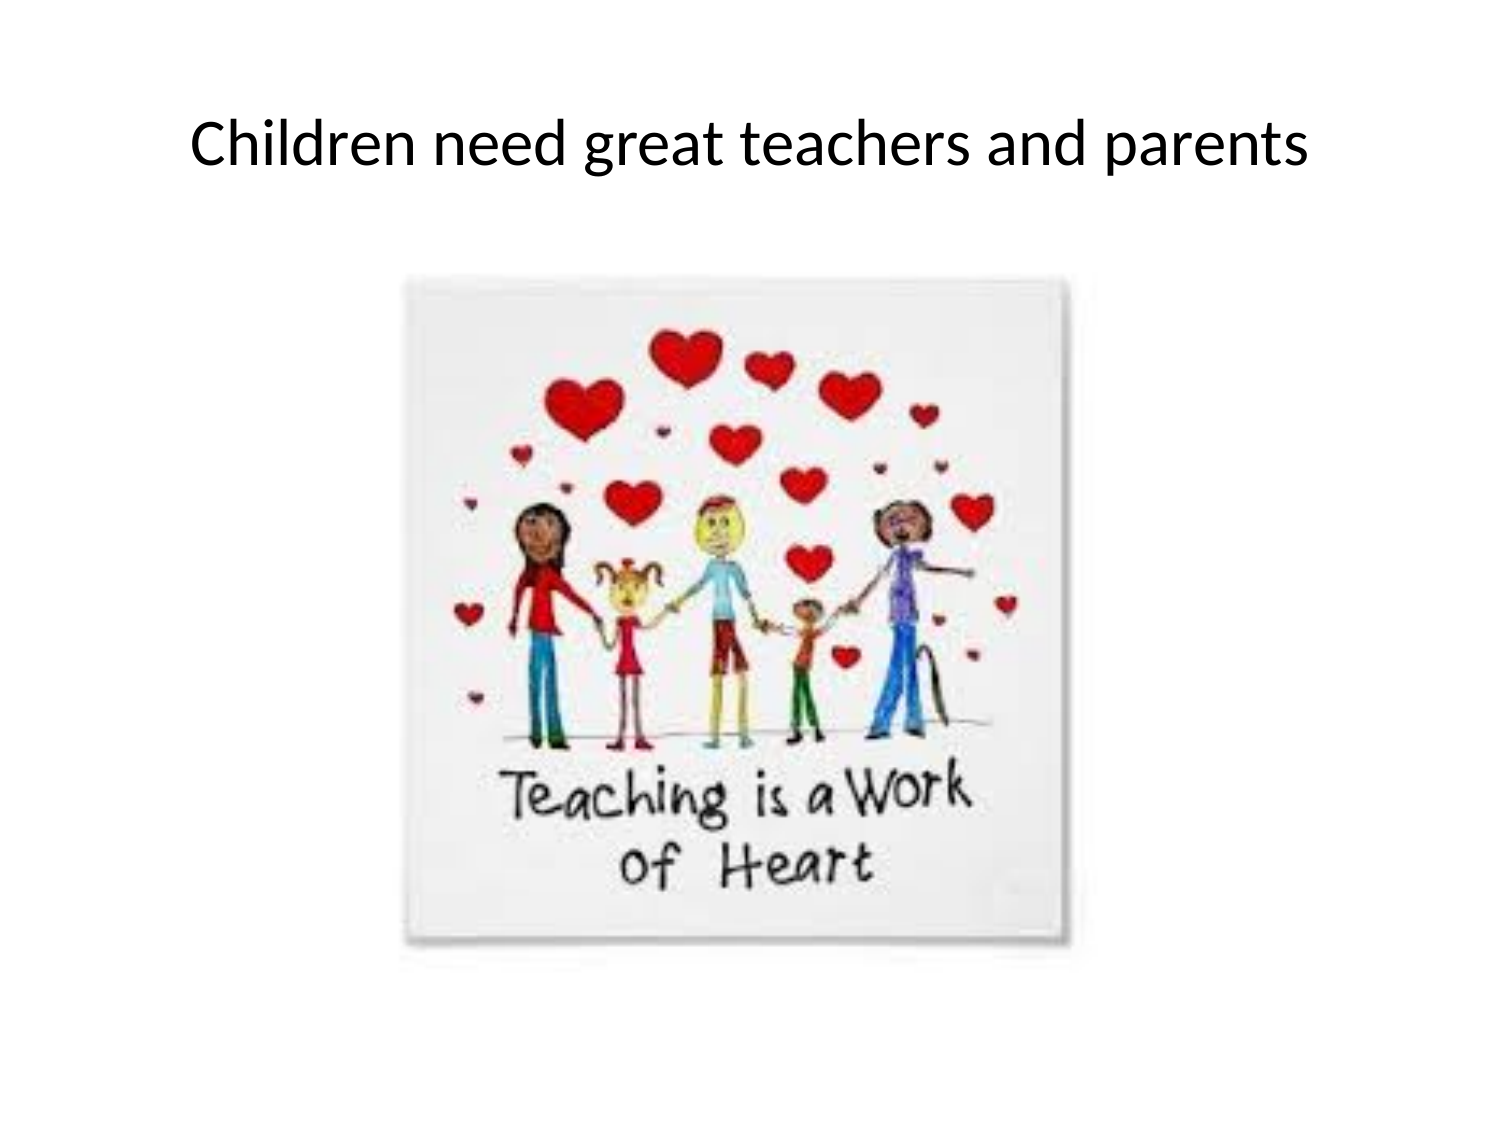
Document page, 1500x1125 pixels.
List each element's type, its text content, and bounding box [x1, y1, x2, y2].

title Children need great teachers and parents [75, 45, 1425, 233]
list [374, 249, 1101, 976]
